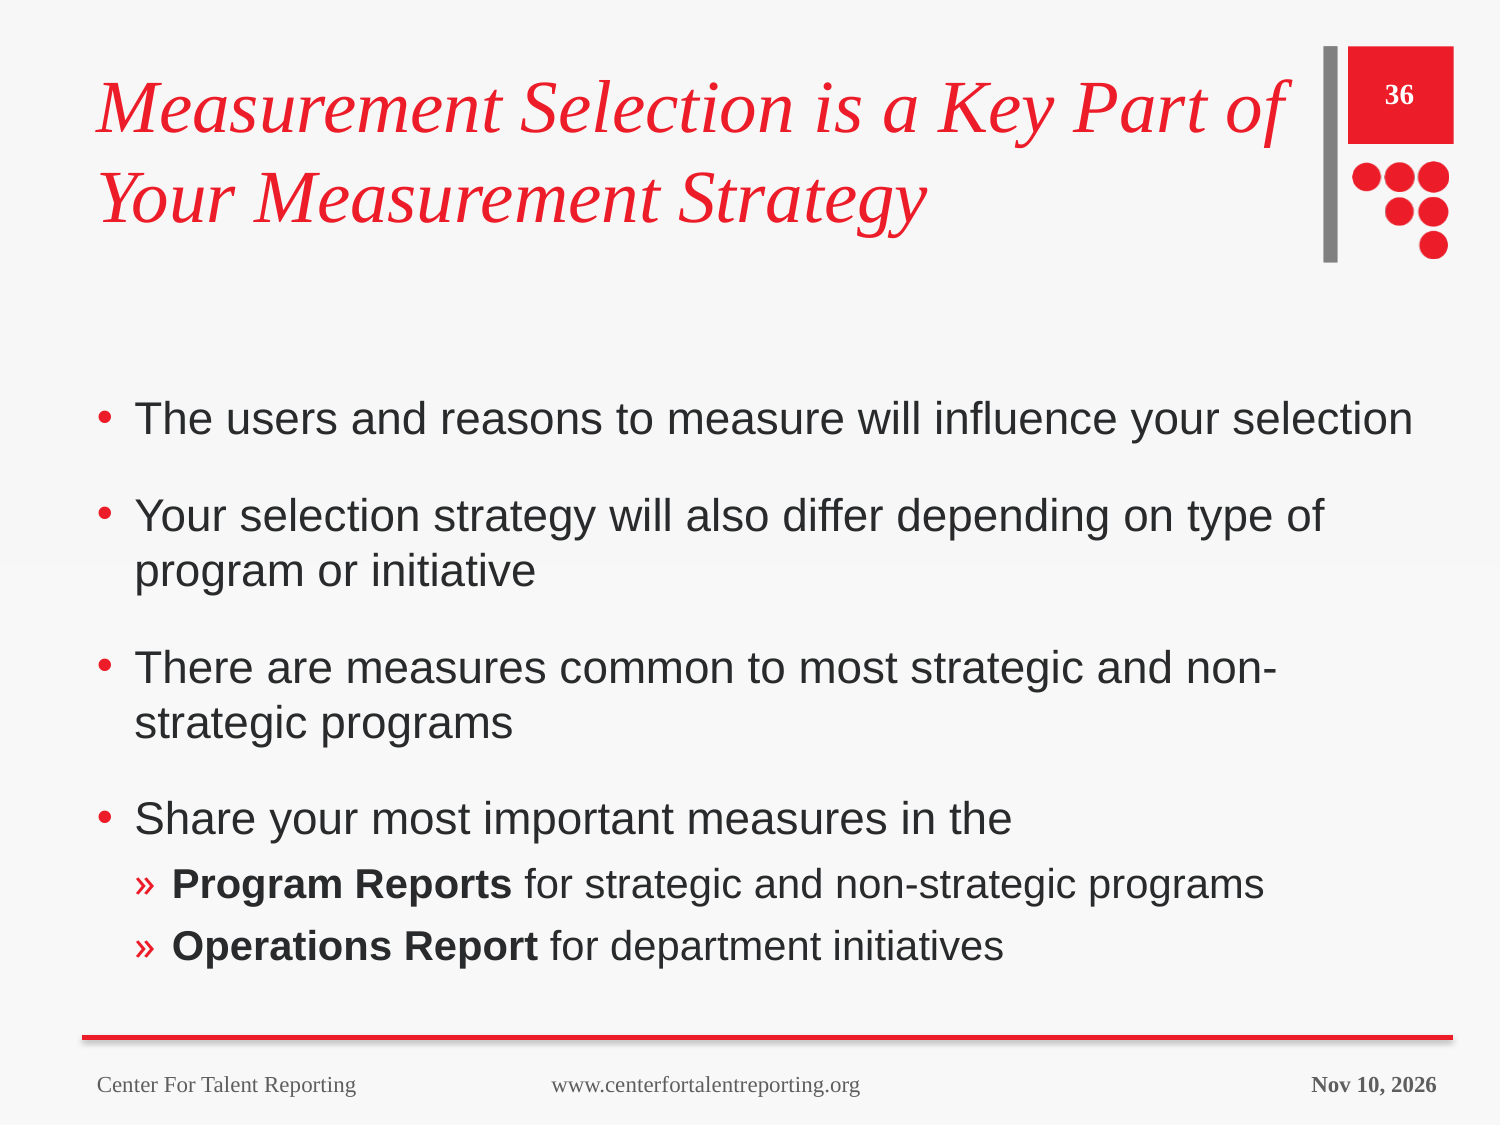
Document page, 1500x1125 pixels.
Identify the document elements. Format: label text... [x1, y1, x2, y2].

title Measurement Selection is a Key Part of Your Measurement Strategy [81, 50, 1322, 266]
slide_number 36 [1349, 62, 1450, 123]
slide_number 12-Apr-23 [1102, 1053, 1453, 1114]
footer Center For Talent Reporting www.centerfortalentreporting.org [81, 1053, 1075, 1114]
picture [1352, 161, 1449, 259]
list The users and reasons to measure will influence your selection Your selection strategy will also differ depending on type of program or initiative There are measures common to most strategic and non-strategic programs Share your most important measures in the Program Reports for strategic and non-strategic programs Operations Report for department initiatives [81, 381, 1453, 1013]
